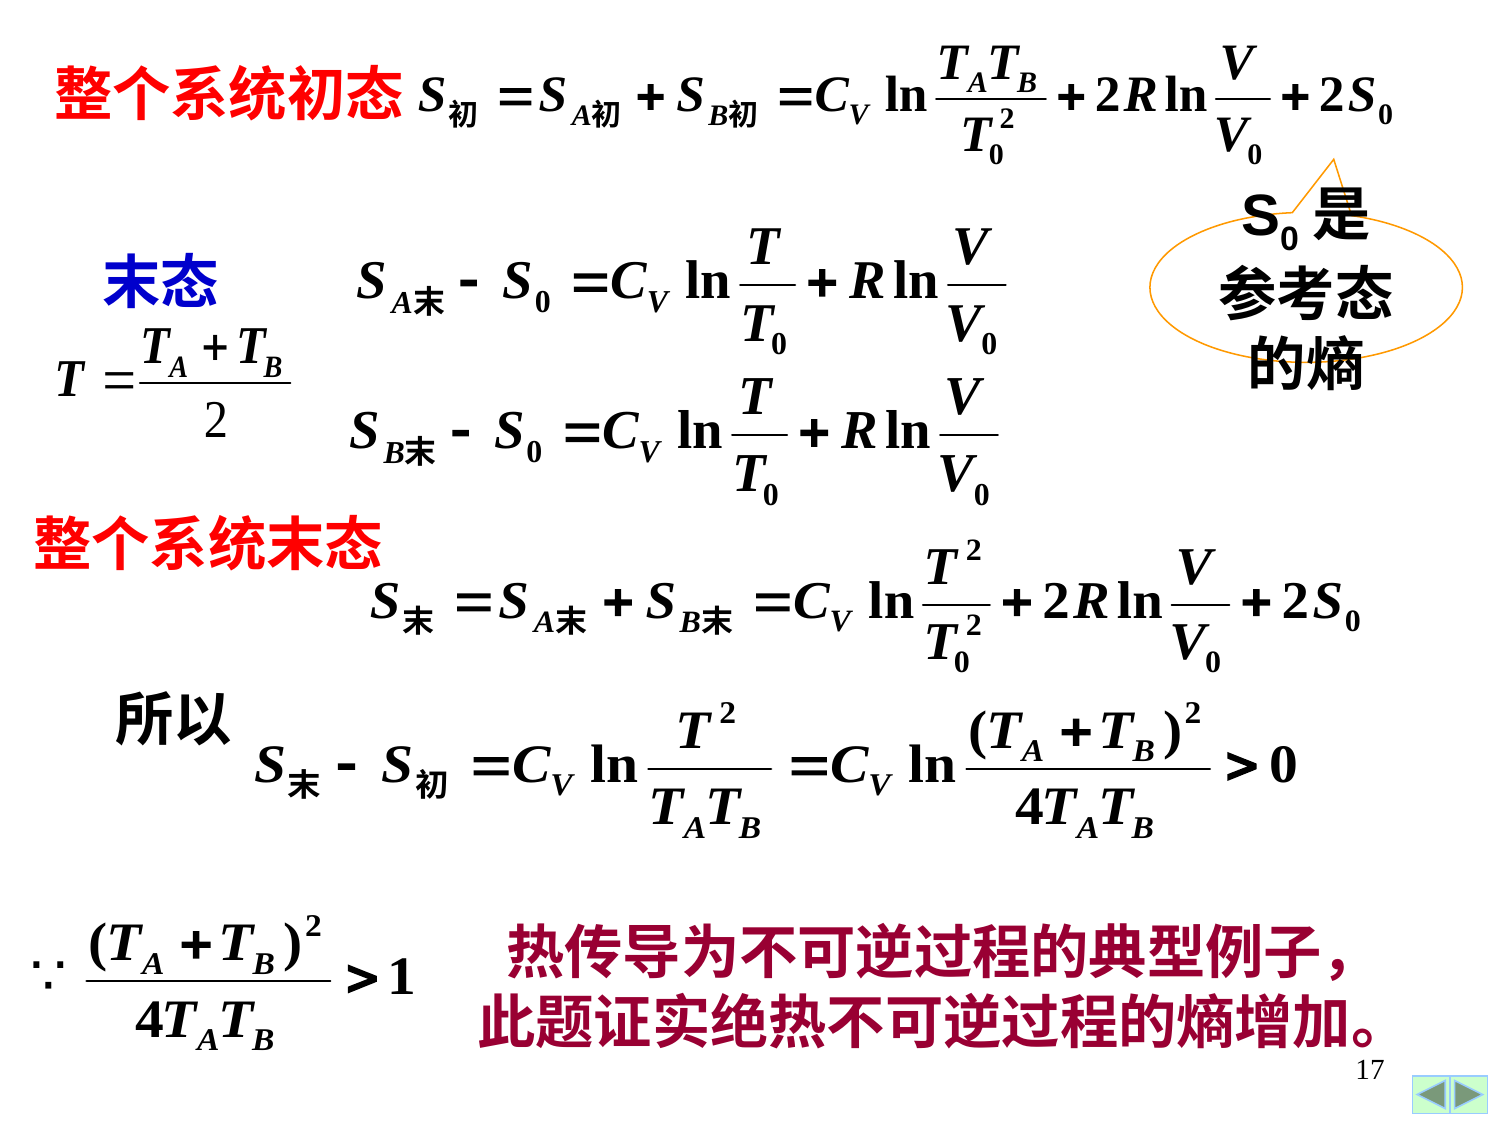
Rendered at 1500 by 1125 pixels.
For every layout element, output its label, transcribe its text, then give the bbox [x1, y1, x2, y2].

text_box S0是 参考态 的熵 [1149, 184, 1463, 363]
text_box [338, 361, 1010, 518]
text_box 所以 [100, 675, 248, 760]
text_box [242, 687, 1307, 851]
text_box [49, 237, 301, 451]
text_box 整个系统初态 [39, 50, 402, 135]
text_box 整个系统末态 [18, 500, 353, 585]
slide_number 17 [1087, 1063, 1401, 1119]
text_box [345, 212, 1016, 368]
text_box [407, 30, 1401, 176]
text_box 热传导为不可逆过程的典型例子， 此题证实绝热不可逆过程的熵增加。 [462, 907, 1425, 1063]
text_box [358, 524, 1370, 685]
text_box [29, 899, 424, 1063]
